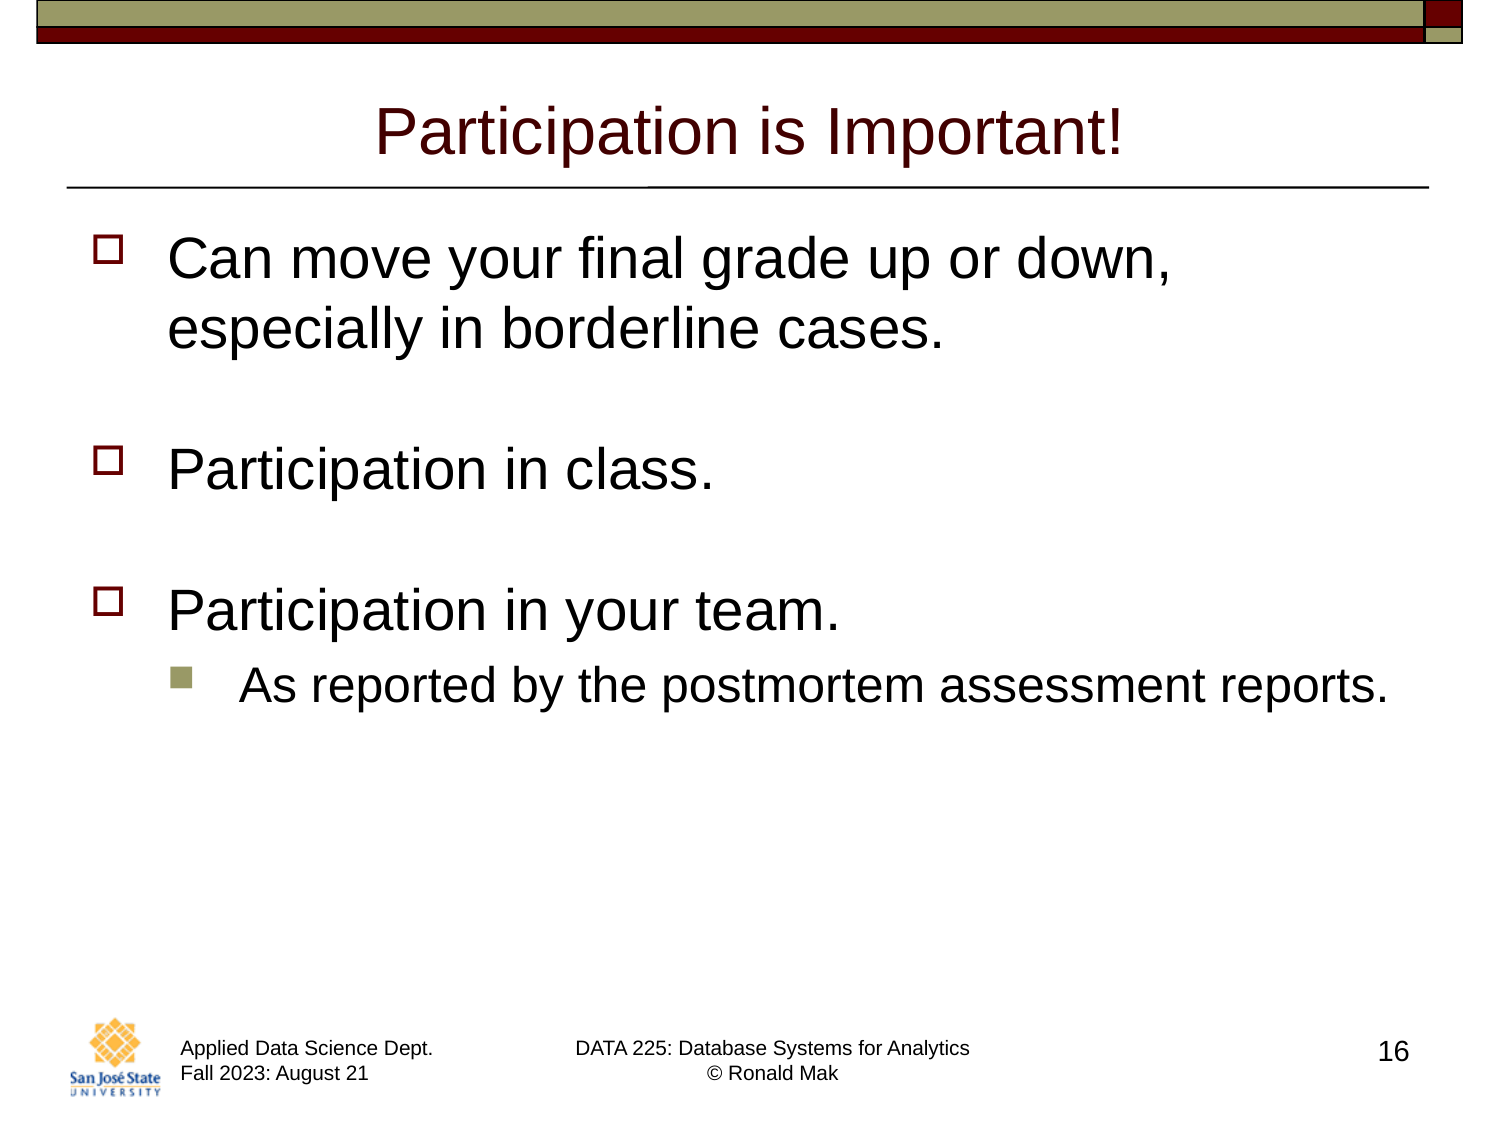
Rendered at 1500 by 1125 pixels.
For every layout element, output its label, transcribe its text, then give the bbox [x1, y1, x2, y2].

picture [60, 1012, 166, 1112]
list Can move your final grade up or down, especially in borderline cases. Participation in class. Participation in your team. As reported by the postmortem assessment reports. [75, 212, 1425, 1006]
slide_number 16 [1112, 1025, 1425, 1100]
title Participation is Important! [75, 67, 1425, 175]
